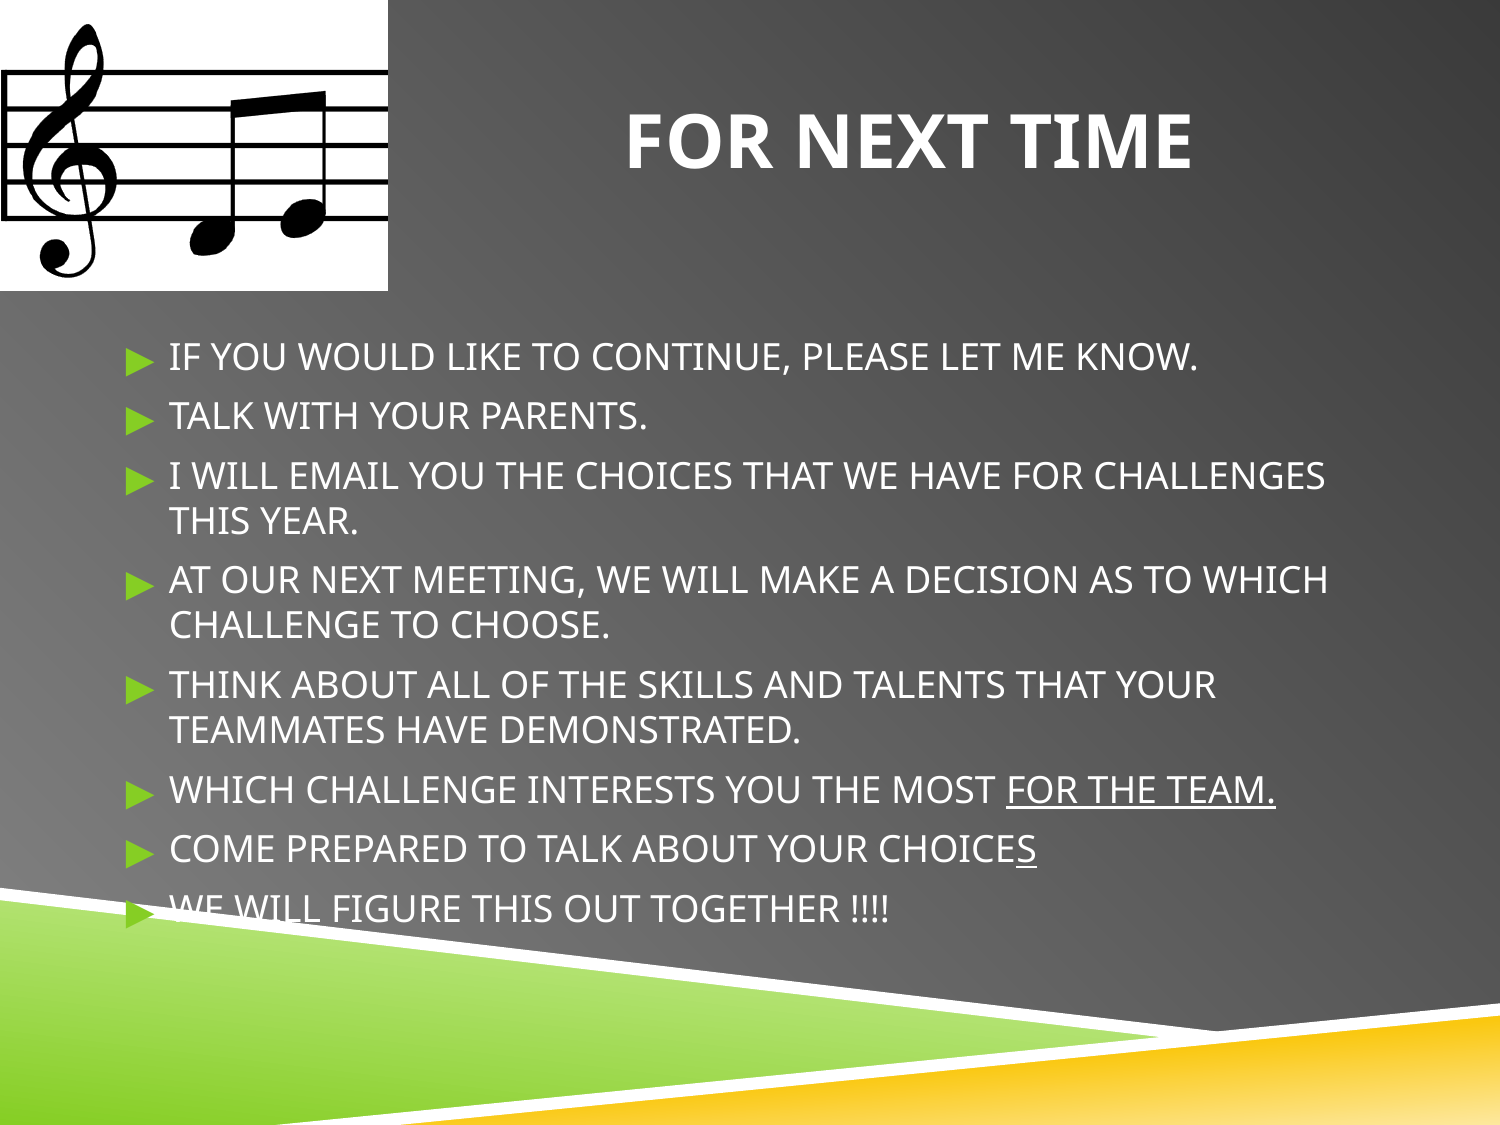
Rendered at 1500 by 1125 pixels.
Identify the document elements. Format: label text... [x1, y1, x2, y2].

picture [0, 0, 388, 291]
list IF YOU WOULD LIKE TO CONTINUE, PLEASE LET ME KNOW. TALK WITH YOUR PARENTS. I WILL EMAIL YOU THE CHOICES THAT WE HAVE FOR CHALLENGES THIS YEAR. AT OUR NEXT MEETING, WE WILL MAKE A DECISION AS TO WHICH CHALLENGE TO CHOOSE. THINK ABOUT ALL OF THE SKILLS AND TALENTS THAT YOUR TEAMMATES HAVE DEMONSTRATED. WHICH CHALLENGE INTERESTS YOU THE MOST FOR THE TEAM. COME PREPARED TO TALK ABOUT YOUR CHOICES WE WILL FIGURE THIS OUT TOGETHER !!!! [112, 325, 1388, 956]
title FOR NEXT TIME [431, 45, 1388, 233]
